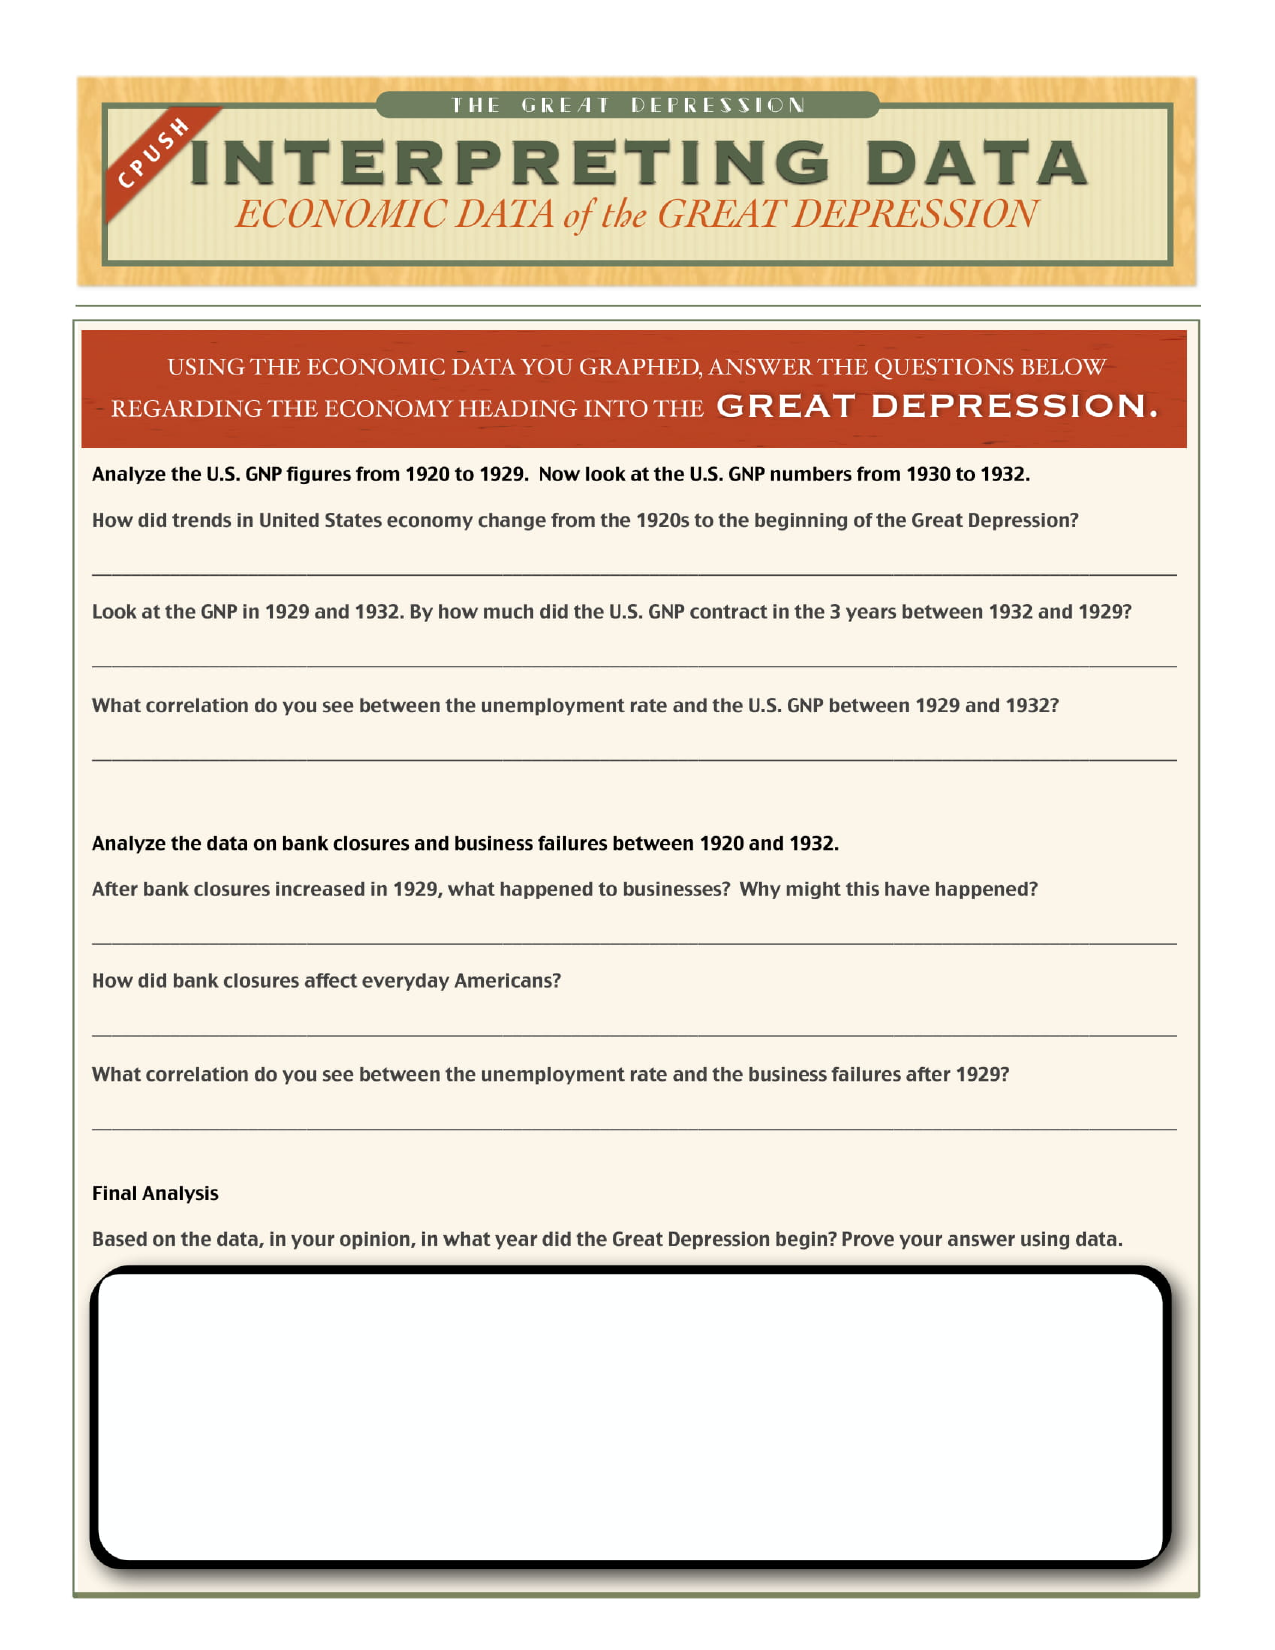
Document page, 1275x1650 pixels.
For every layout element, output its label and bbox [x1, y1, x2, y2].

text_box [94, 1072, 1195, 1128]
picture [0, 0, 1275, 1650]
text_box [94, 982, 1195, 1037]
text_box [87, 612, 1188, 668]
text_box [83, 524, 1184, 580]
text_box [87, 890, 1188, 945]
text_box [83, 1276, 1184, 1561]
text_box [87, 707, 1188, 762]
